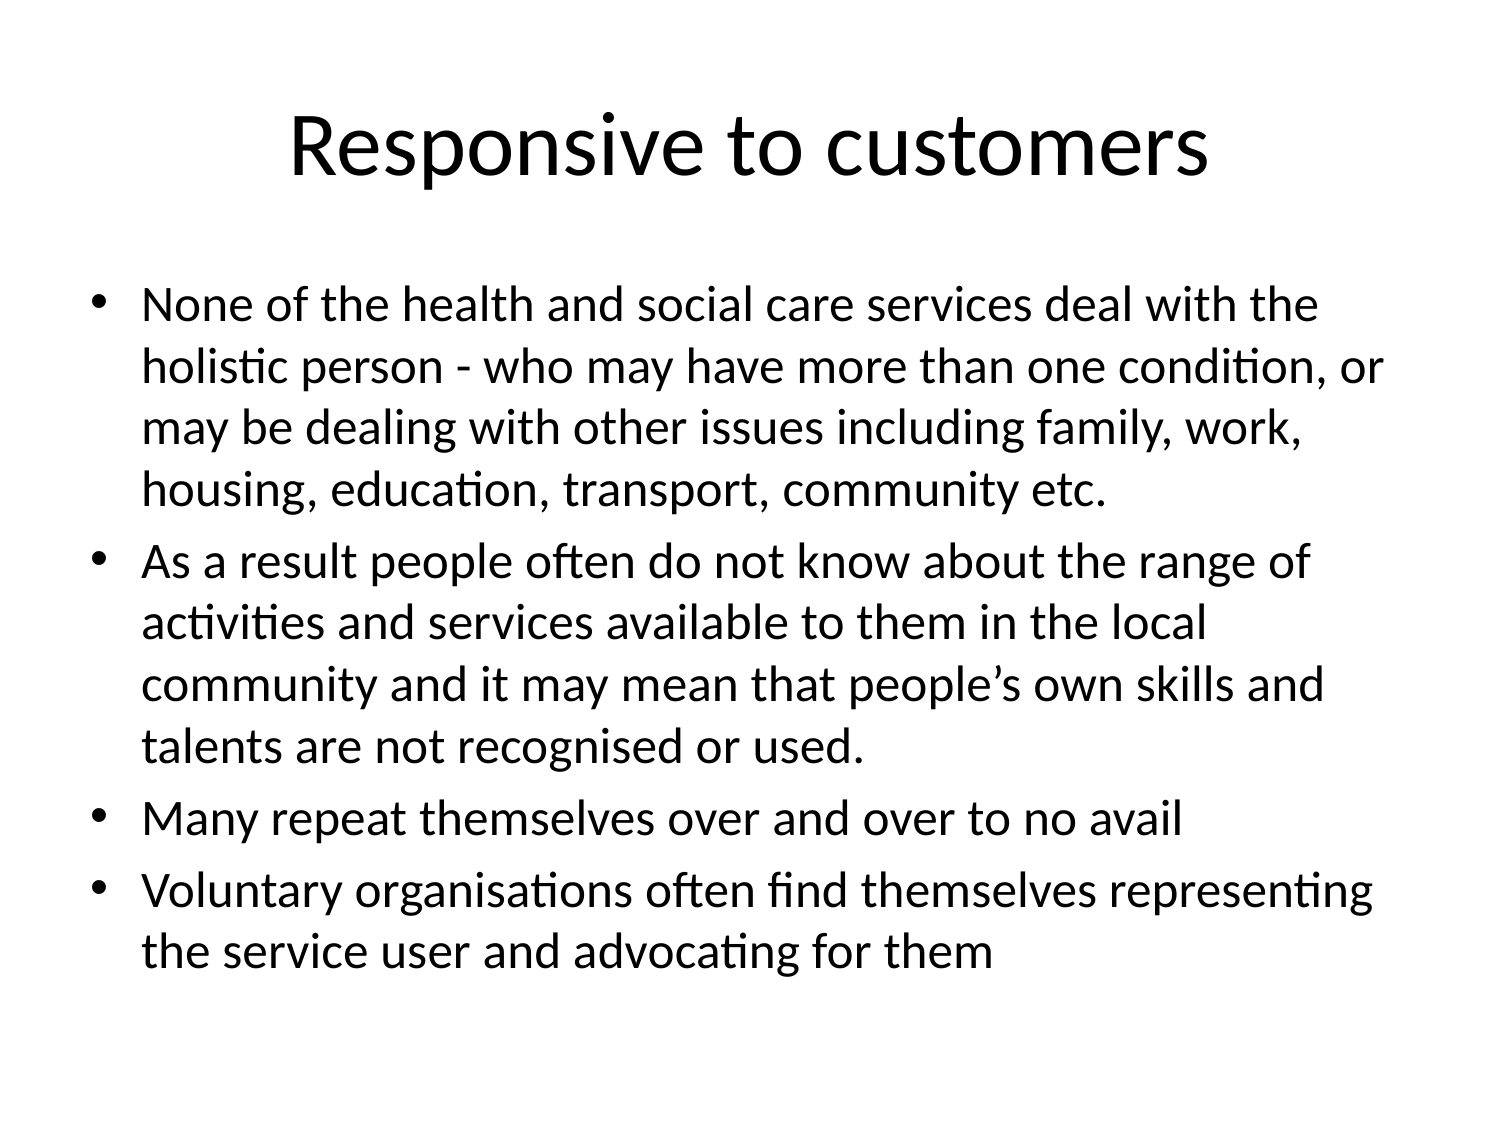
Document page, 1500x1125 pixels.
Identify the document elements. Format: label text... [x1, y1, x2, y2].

list None of the health and social care services deal with the holistic person - who may have more than one condition, or may be dealing with other issues including family, work, housing, education, transport, community etc. As a result people often do not know about the range of activities and services available to them in the local community and it may mean that people’s own skills and talents are not recognised or used. Many repeat themselves over and over to no avail Voluntary organisations often find themselves representing the service user and advocating for them [75, 262, 1425, 1005]
title Responsive to customers [75, 45, 1425, 233]
